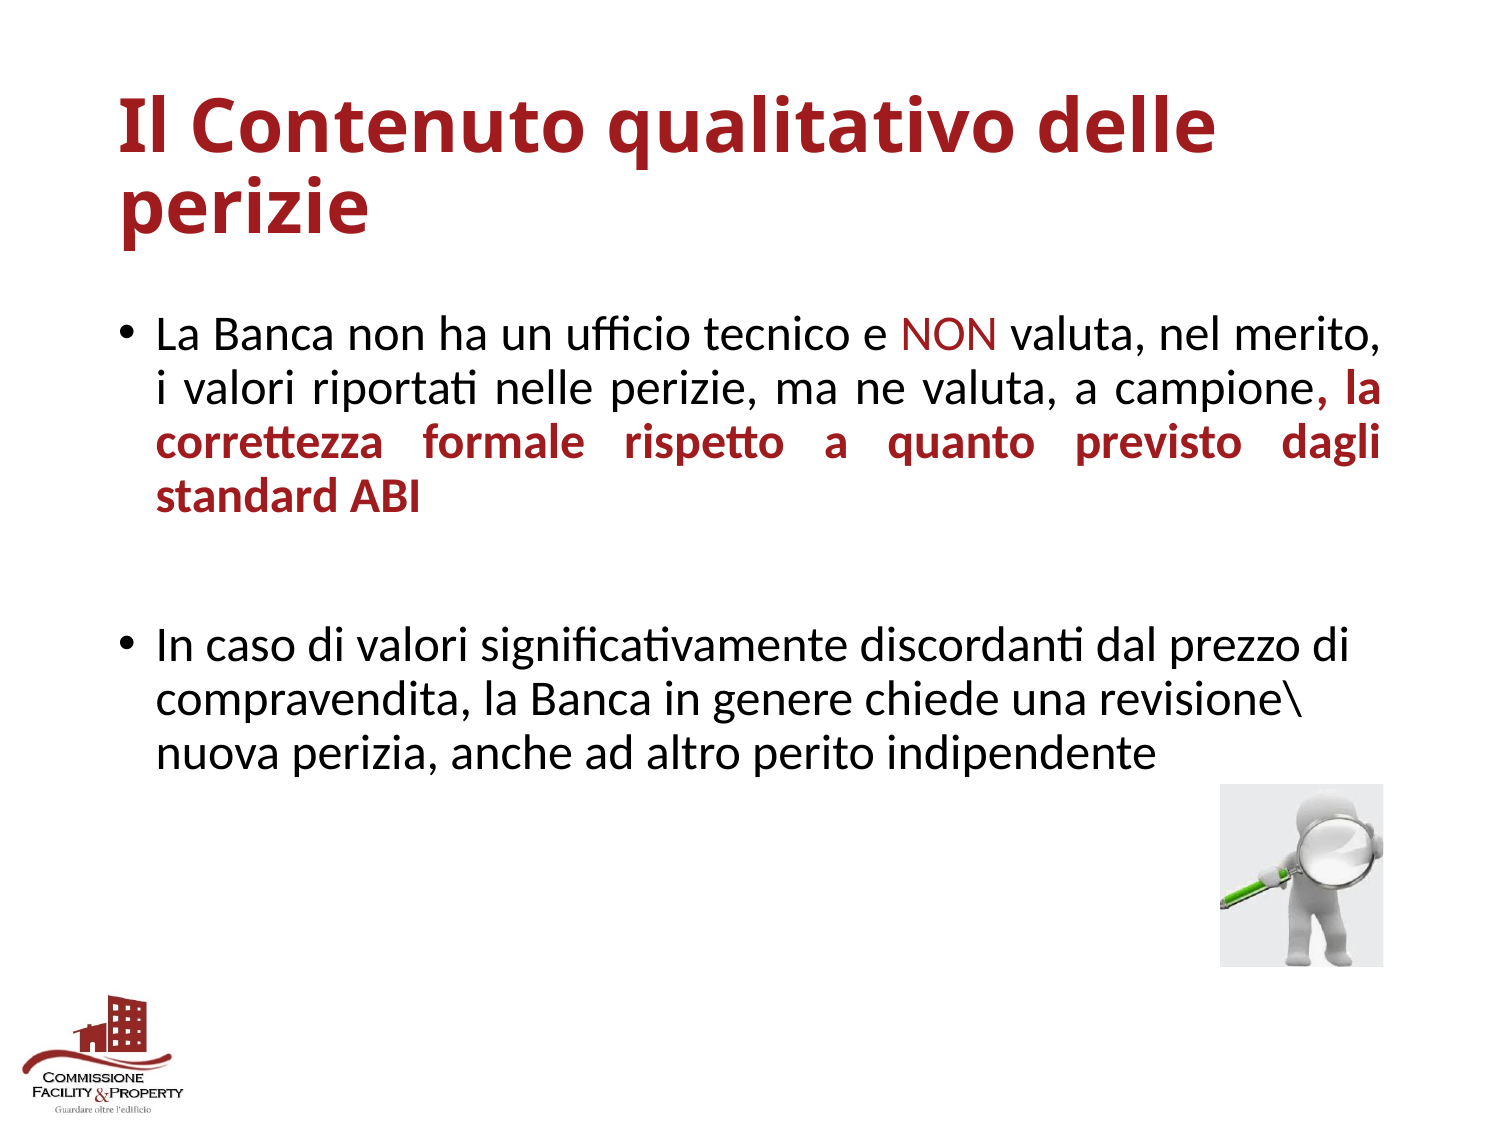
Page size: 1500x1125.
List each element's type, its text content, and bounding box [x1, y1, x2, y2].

picture [13, 986, 194, 1117]
title Il Contenuto qualitativo delle perizie [103, 59, 1397, 278]
list La Banca non ha un ufficio tecnico e NON valuta, nel merito, i valori riportati nelle perizie, ma ne valuta, a campione, la correttezza formale rispetto a quanto previsto dagli standard ABI In caso di valori significativamente discordanti dal prezzo di compravendita, la Banca in genere chiede una revisione\nuova perizia, anche ad altro perito indipendente [103, 299, 1397, 1014]
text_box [1219, 784, 1384, 968]
